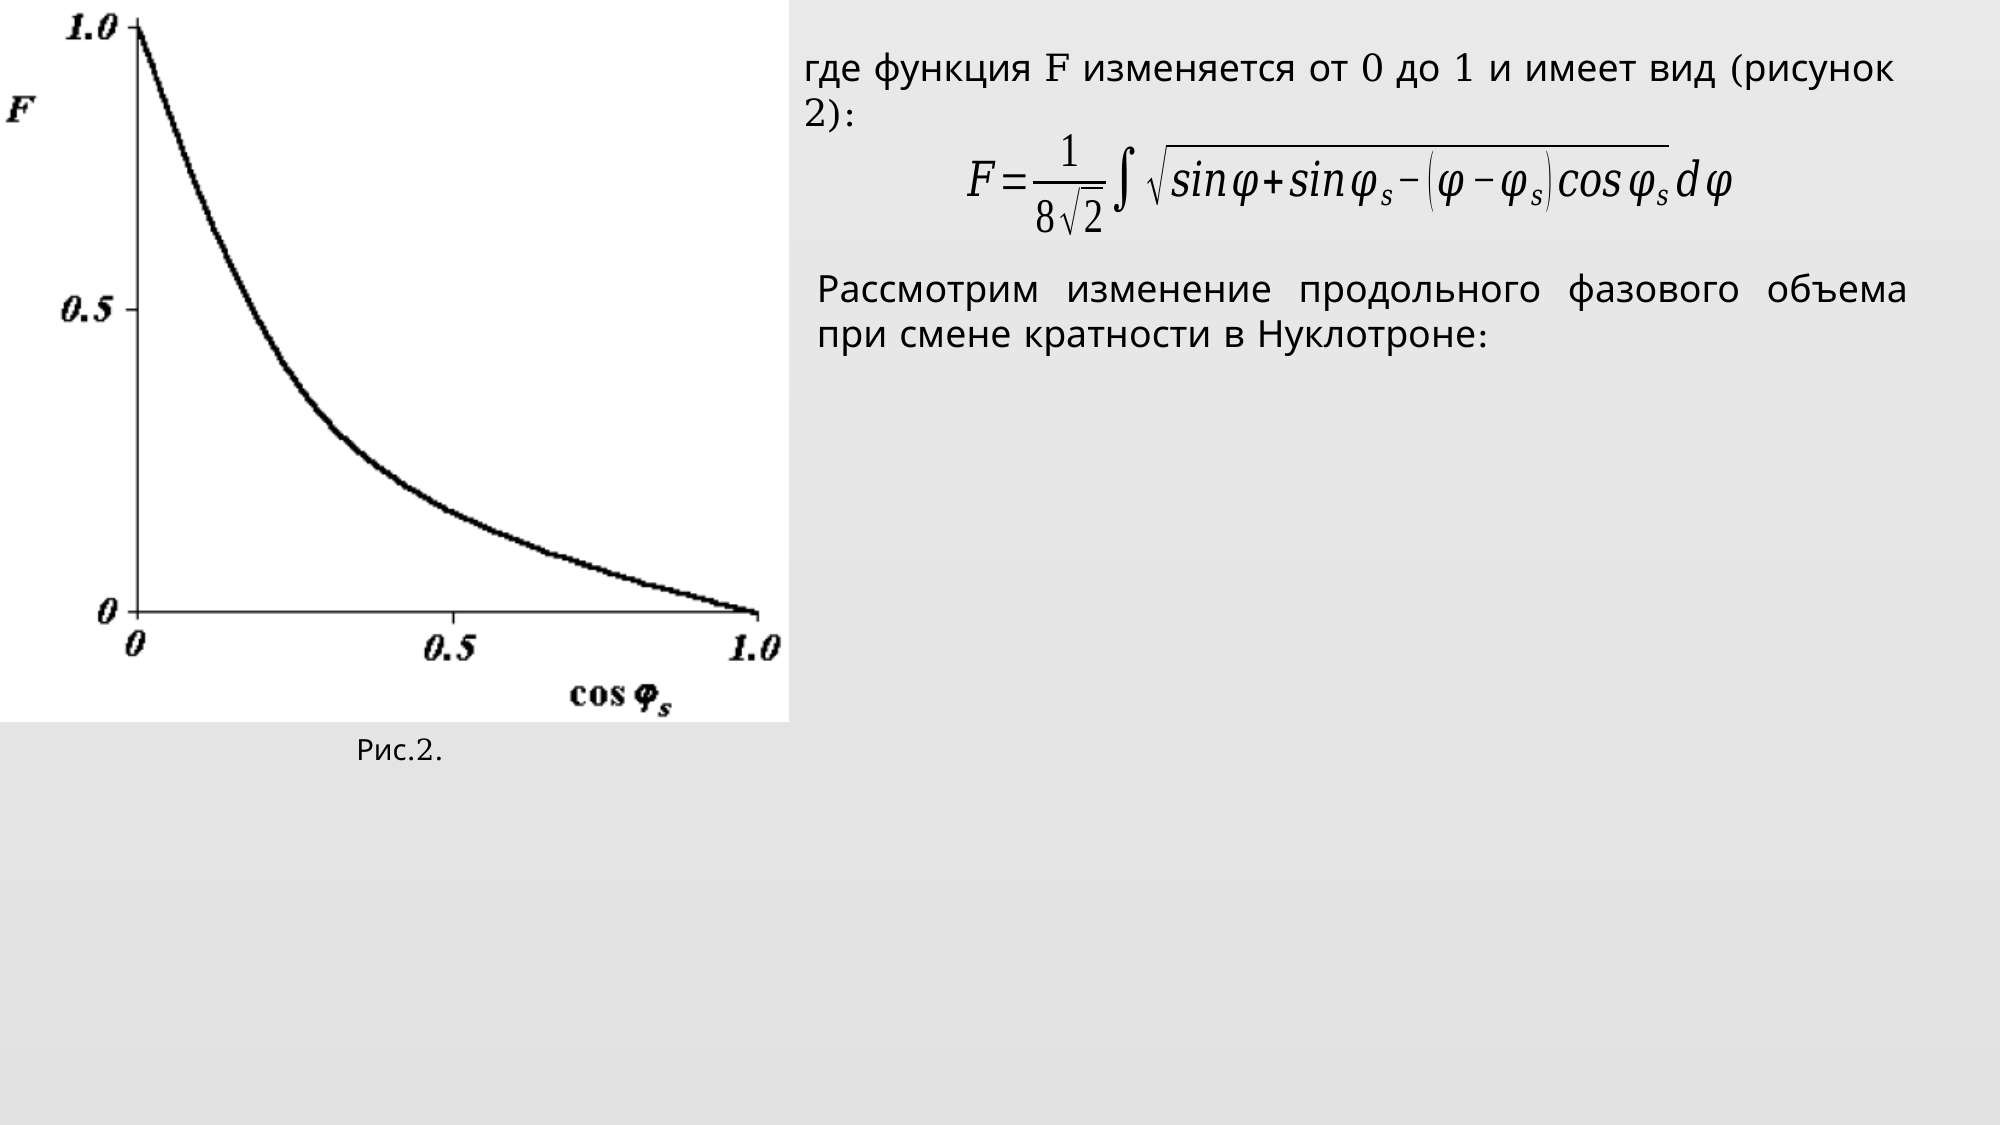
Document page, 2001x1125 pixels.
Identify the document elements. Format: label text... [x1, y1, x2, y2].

picture [0, 0, 790, 722]
text_box Рассмотрим изменение продольного фазового объема при смене кратности в Нуклотроне: [802, 257, 1924, 363]
text_box где функция F изменяется от 0 до 1 и имеет вид (рисунок 2): [790, 37, 1911, 142]
